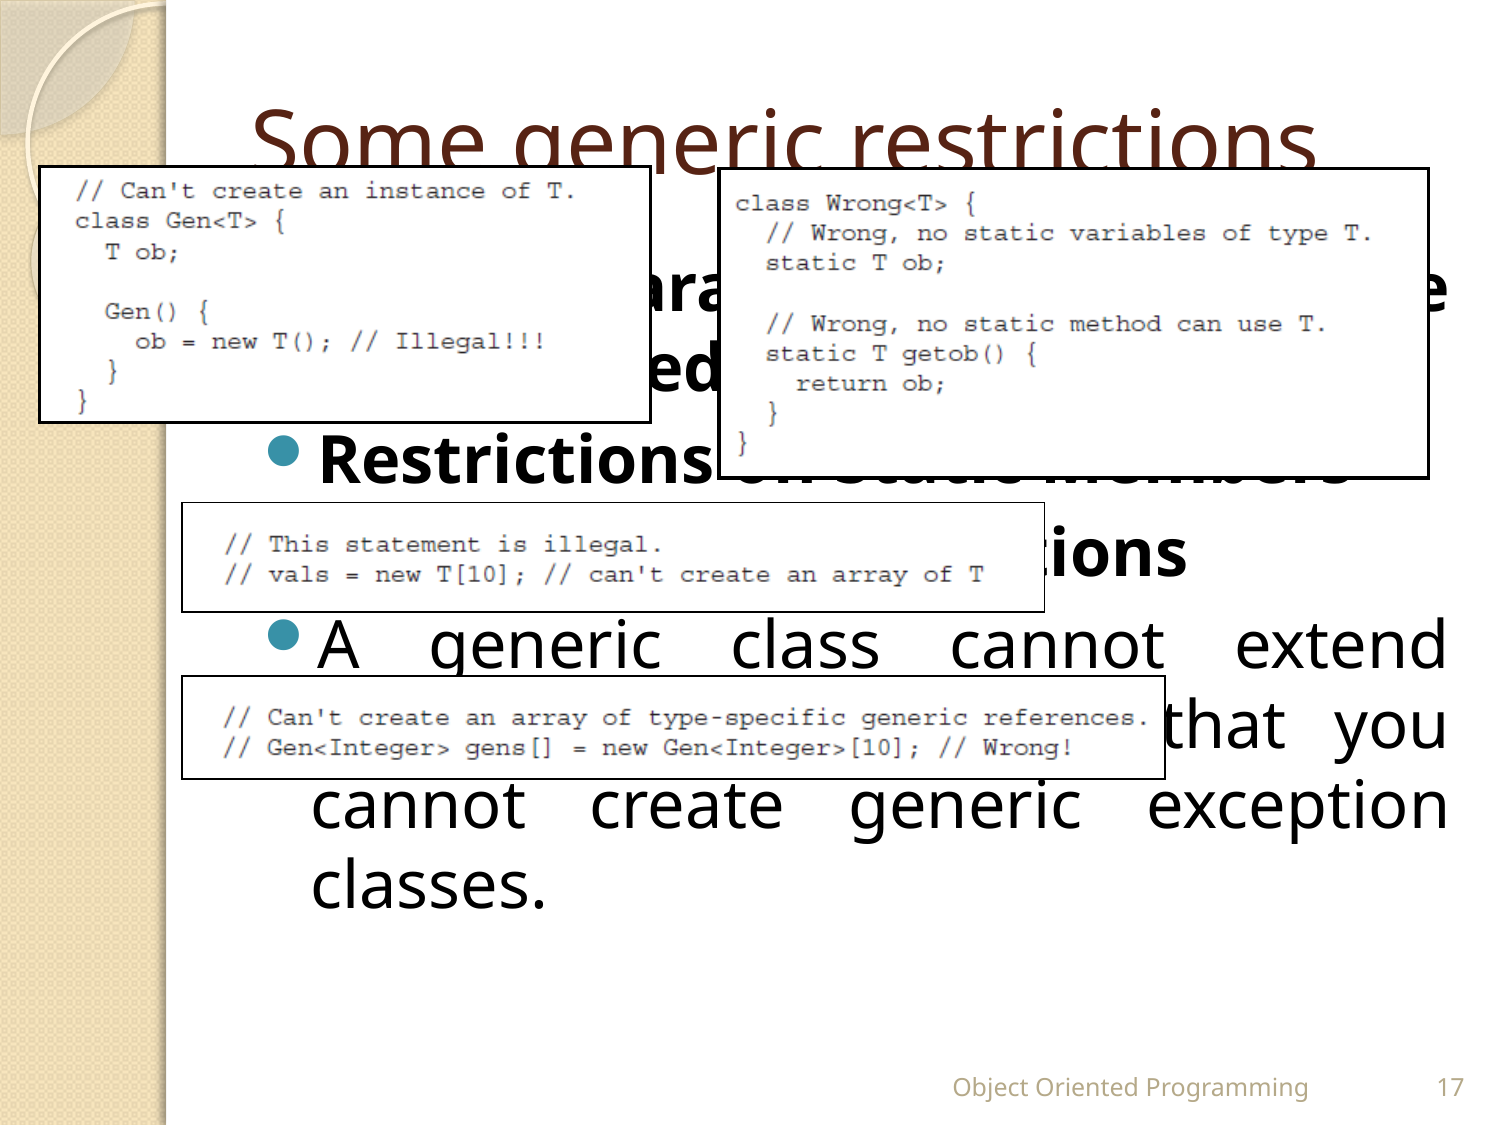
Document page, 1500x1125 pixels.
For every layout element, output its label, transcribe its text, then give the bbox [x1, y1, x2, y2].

picture [182, 503, 1045, 612]
slide_number 17 [1413, 1034, 1488, 1113]
list Type Parameters Can’t Be Instantiated. Restrictions on Static Members Generic Array Restrictions A generic class cannot extend Throwable. This means that you cannot create generic exception classes. [235, 237, 1466, 1025]
picture [40, 167, 650, 422]
picture [720, 169, 1428, 477]
picture [182, 676, 1165, 779]
footer Object Oriented Programming [937, 1034, 1413, 1113]
title Some generic restrictions [235, 45, 1466, 233]
